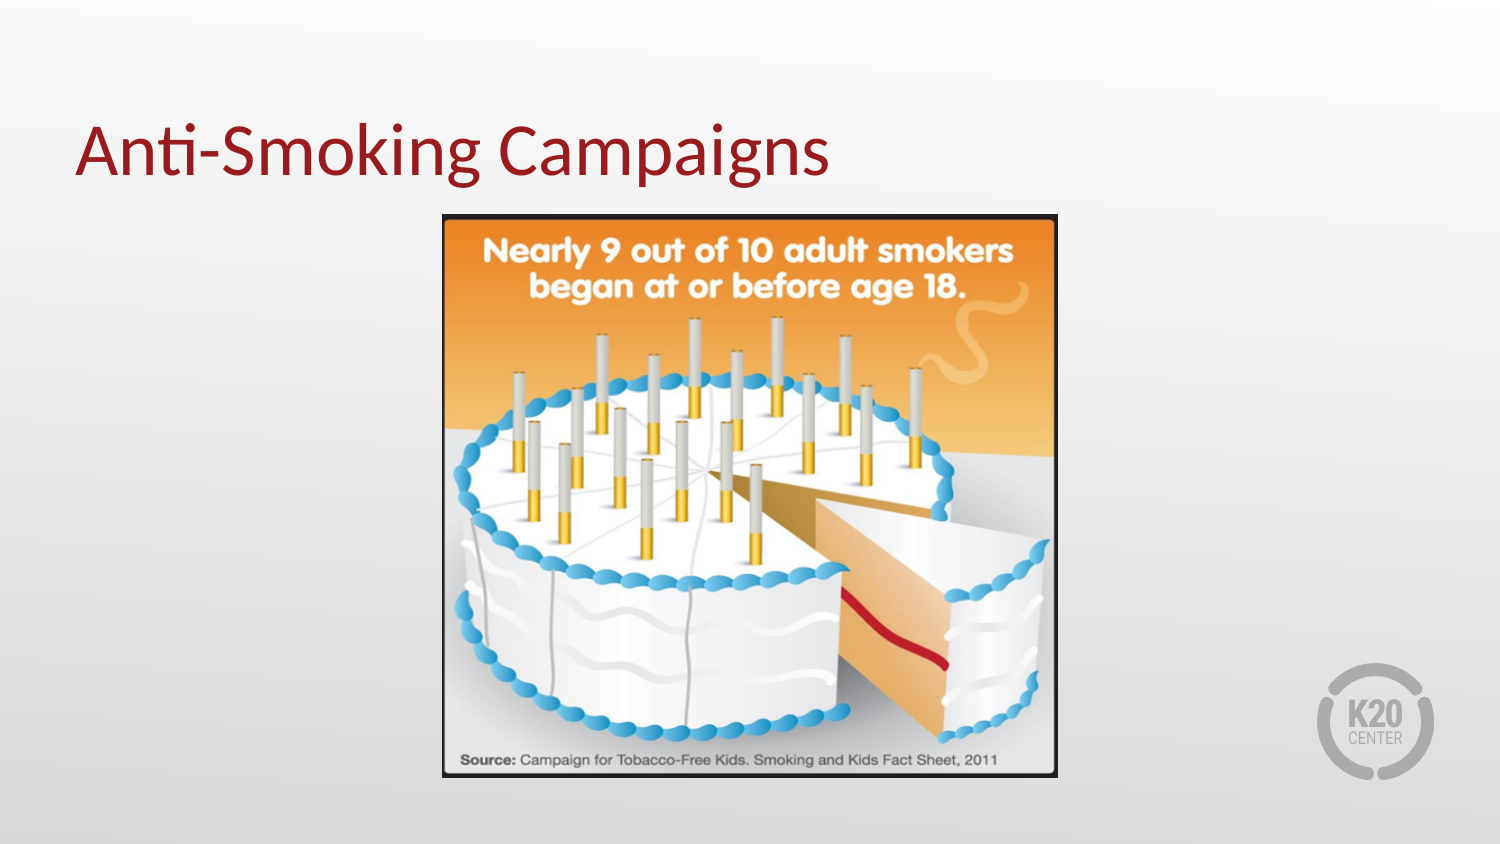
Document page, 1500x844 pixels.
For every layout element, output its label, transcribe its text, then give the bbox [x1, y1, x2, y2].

title Anti-Smoking Campaigns [75, 50, 1425, 191]
picture [441, 214, 1059, 779]
picture [1300, 646, 1451, 797]
